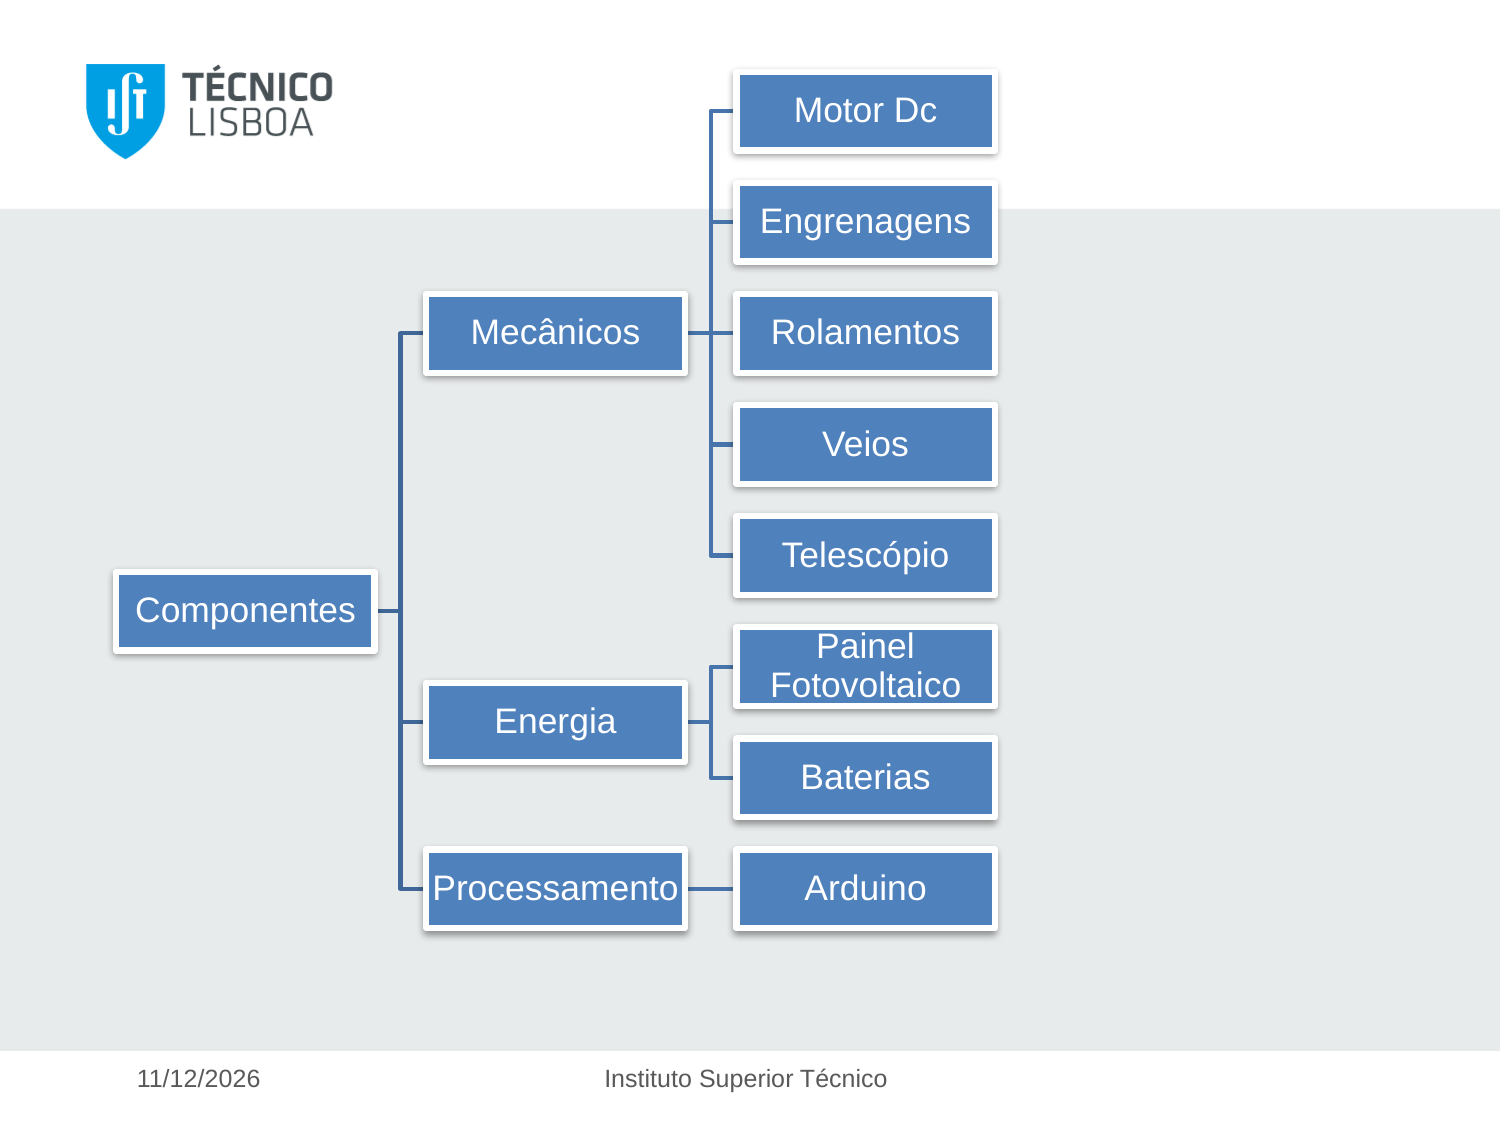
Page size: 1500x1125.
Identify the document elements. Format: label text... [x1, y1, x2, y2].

footer Instituto Superior Técnico [512, 1052, 988, 1103]
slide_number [121, 1052, 425, 1103]
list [0, 71, 1488, 929]
picture [0, 0, 1500, 1125]
